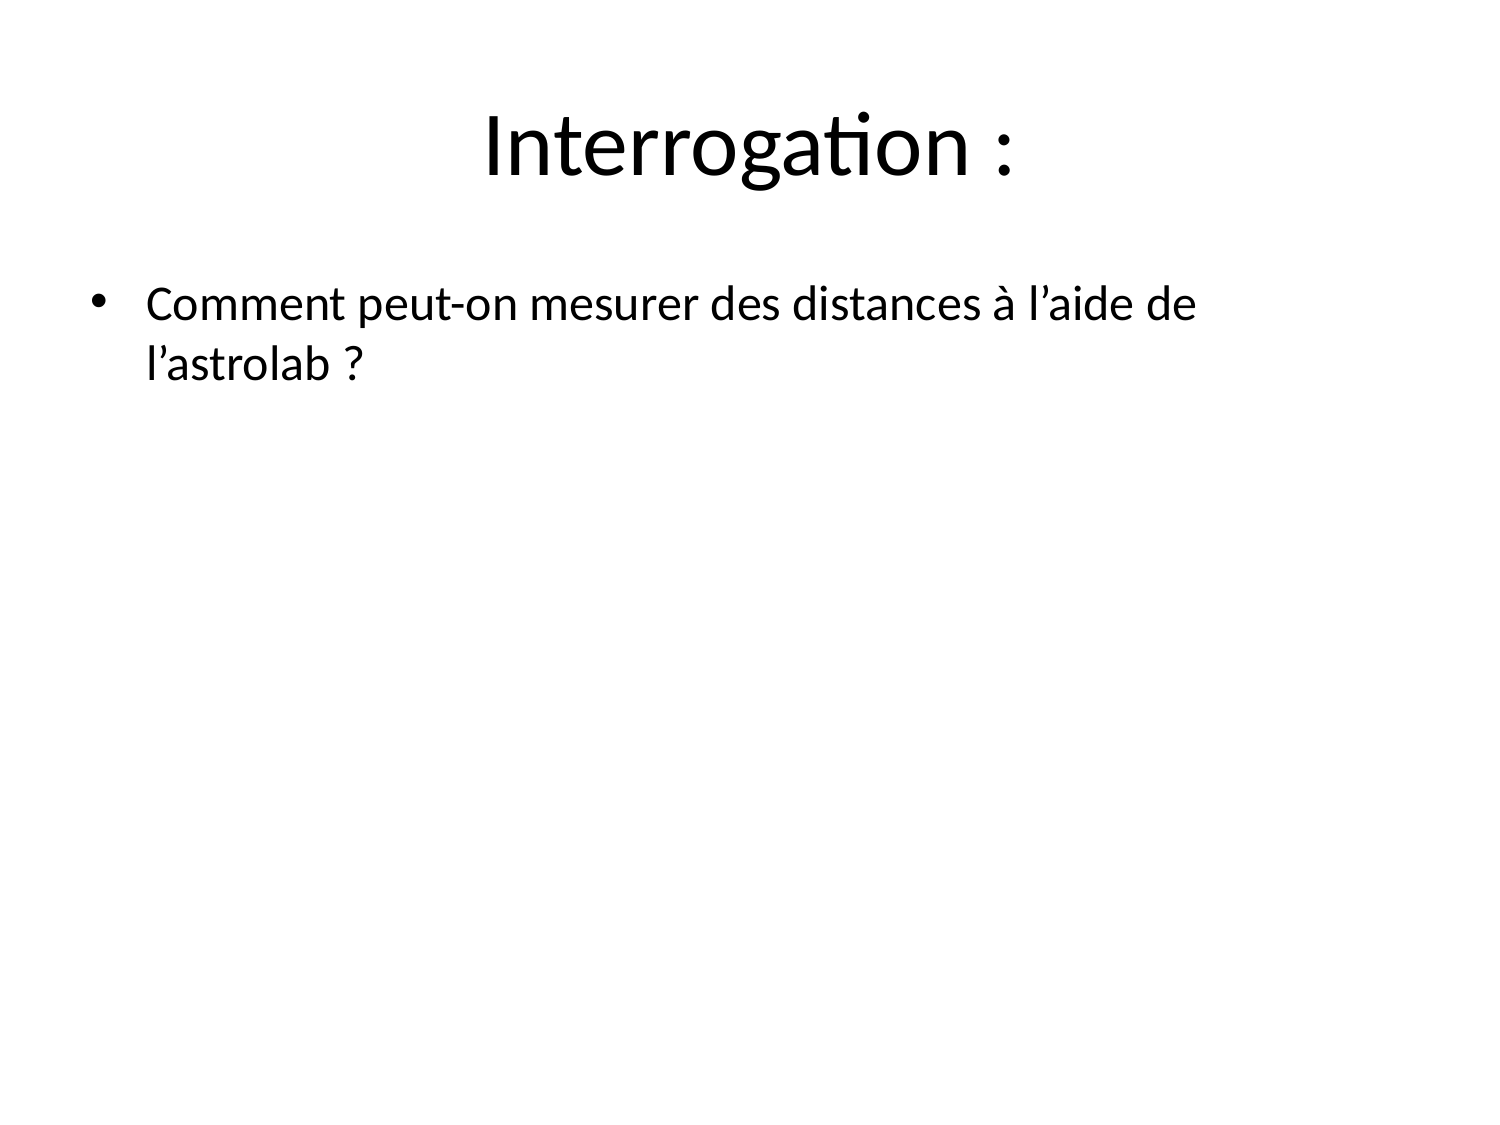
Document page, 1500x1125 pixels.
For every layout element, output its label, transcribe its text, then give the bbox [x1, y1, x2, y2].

list Comment peut-on mesurer des distances à l’aide de l’astrolab ? [75, 262, 1425, 1005]
title Interrogation : [75, 45, 1425, 233]
